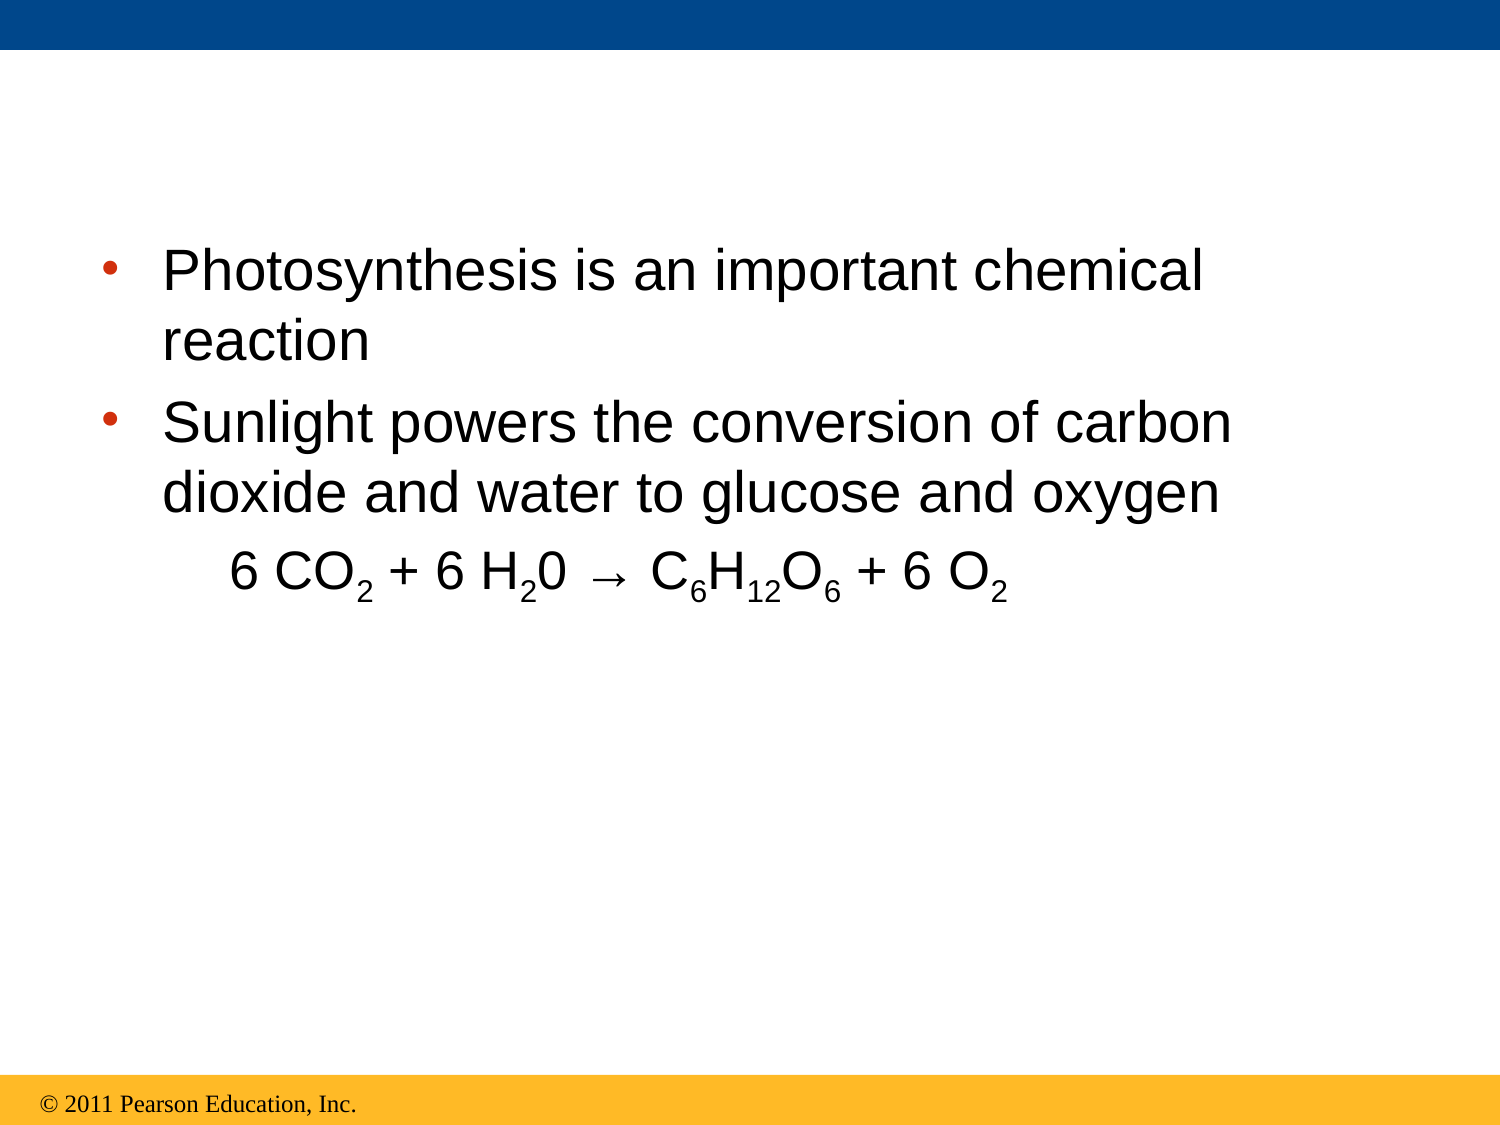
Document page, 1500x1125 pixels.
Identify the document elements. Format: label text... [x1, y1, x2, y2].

text_box [0, 0, 1500, 50]
text_box © 2011 Pearson Education, Inc. [24, 1083, 400, 1121]
list Photosynthesis is an important chemical reaction Sunlight powers the conversion of carbon dioxide and water to glucose and oxygen 6 CO2 + 6 H20 → C6H12O6 + 6 O2 [85, 224, 1362, 901]
text_box [0, 1074, 1500, 1125]
